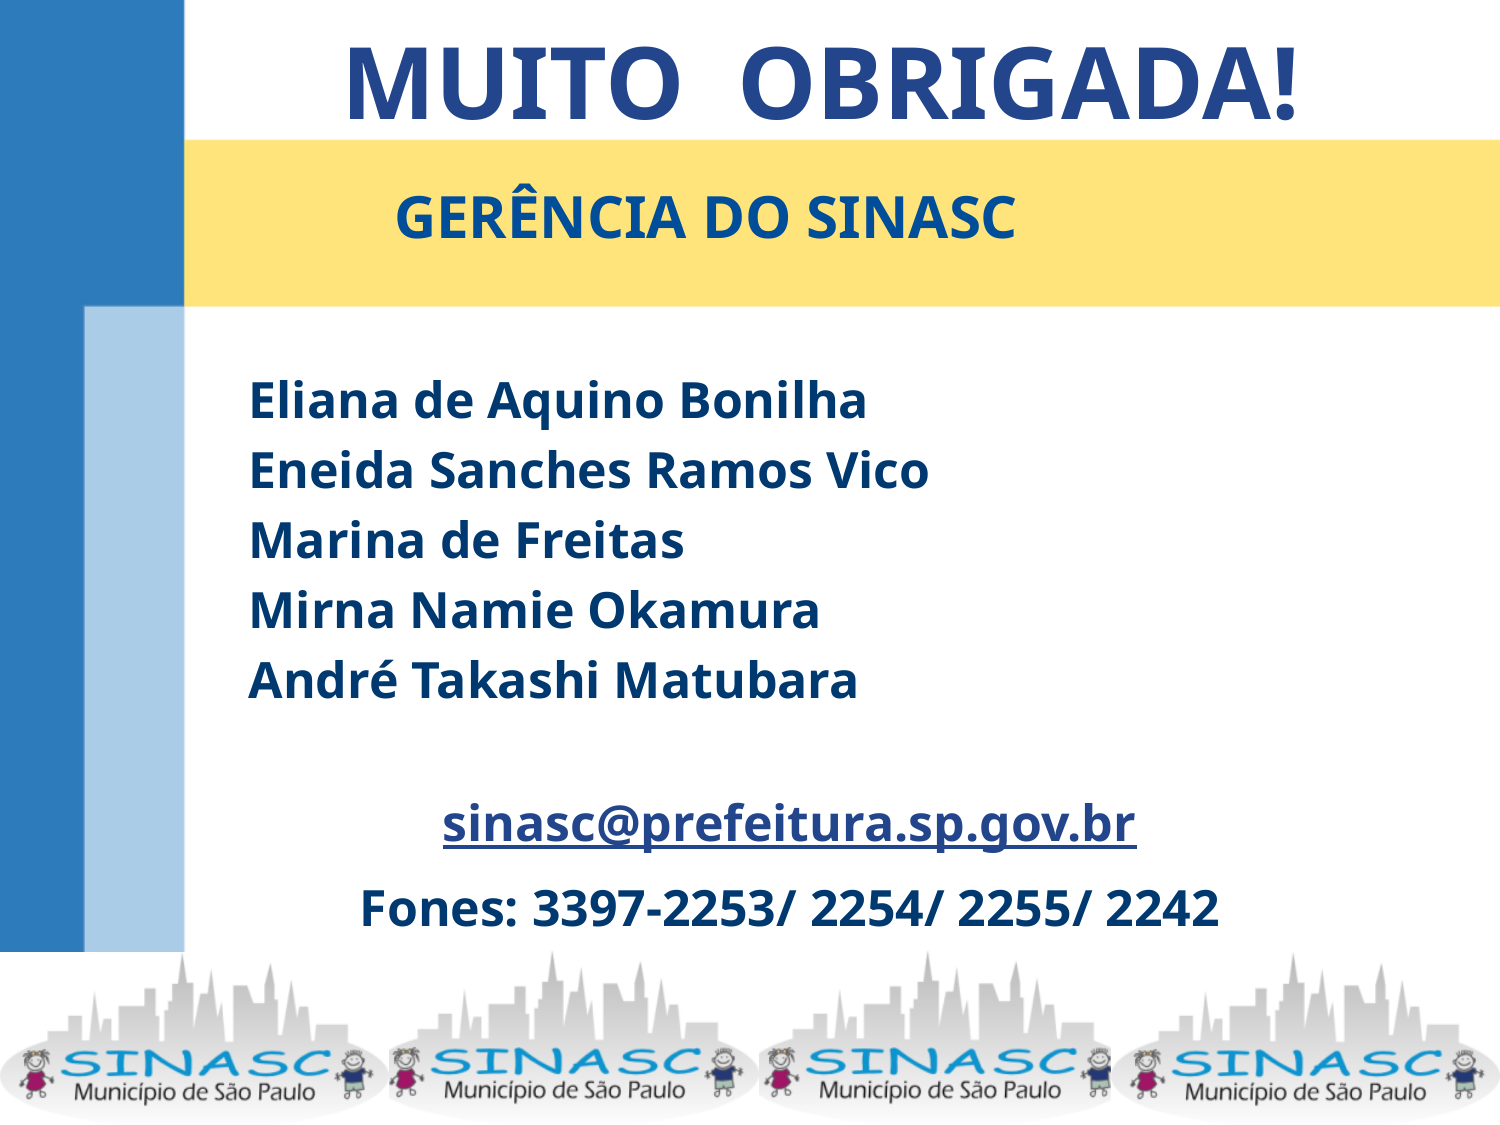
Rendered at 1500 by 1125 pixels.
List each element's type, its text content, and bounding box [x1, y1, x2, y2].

text_box Muito obrigada! [230, 7, 1412, 120]
title Gerência do SINASC [336, 172, 1076, 291]
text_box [0, 950, 1500, 1125]
text_box sinasc@prefeitura.sp.gov.br Fones: 3397-2253/ 2254/ 2255/ 2242 [273, 784, 1306, 944]
list Eliana de Aquino Bonilha Eneida Sanches Ramos Vico Marina de Freitas Mirna Namie Okamura André Takashi Matubara [233, 349, 1285, 717]
picture [0, 0, 1500, 950]
